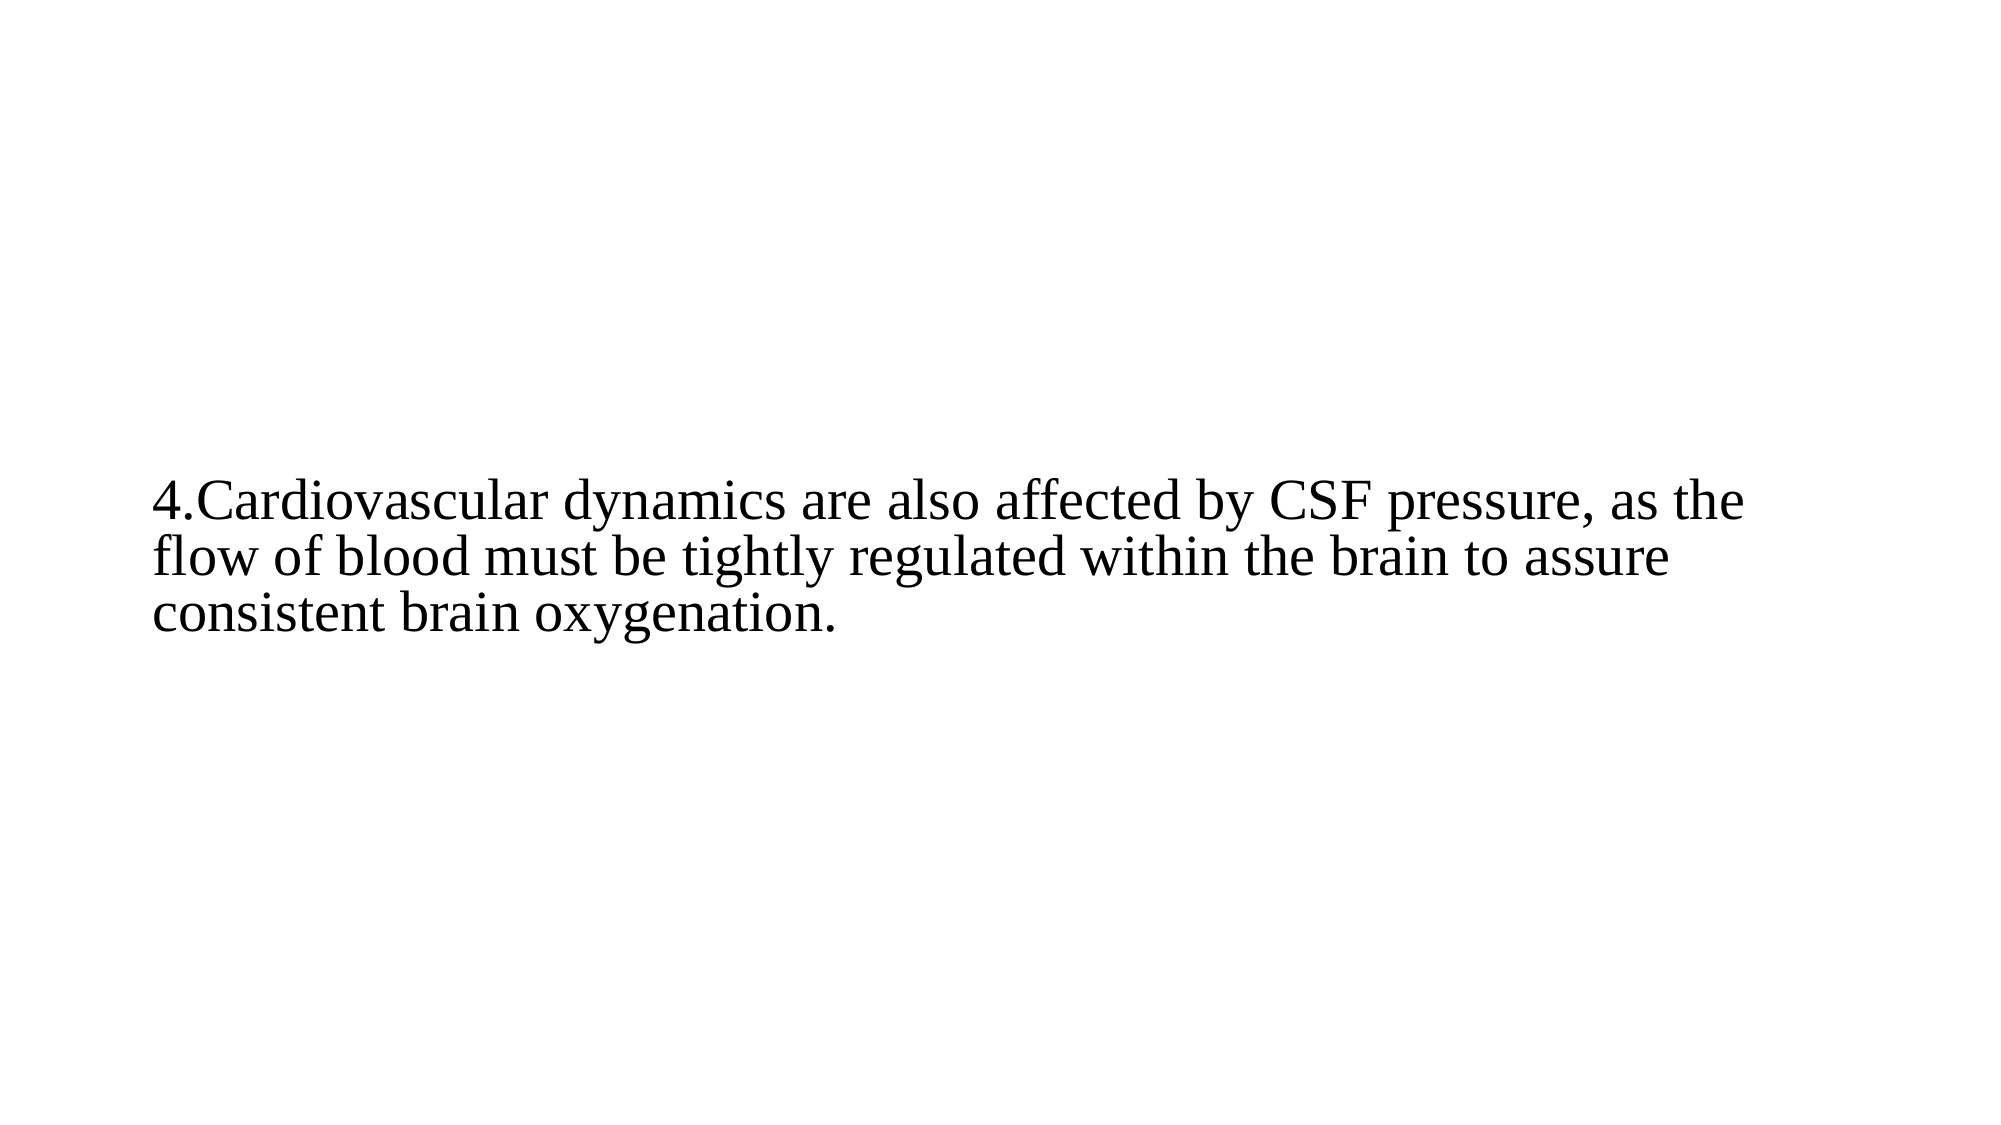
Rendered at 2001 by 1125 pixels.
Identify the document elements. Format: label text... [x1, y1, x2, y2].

list 4.Cardiovascular dynamics are also affected by CSF pressure, as the flow of blood must be tightly regulated within the brain to assure consistent brain oxygenation. [137, 299, 1863, 1014]
